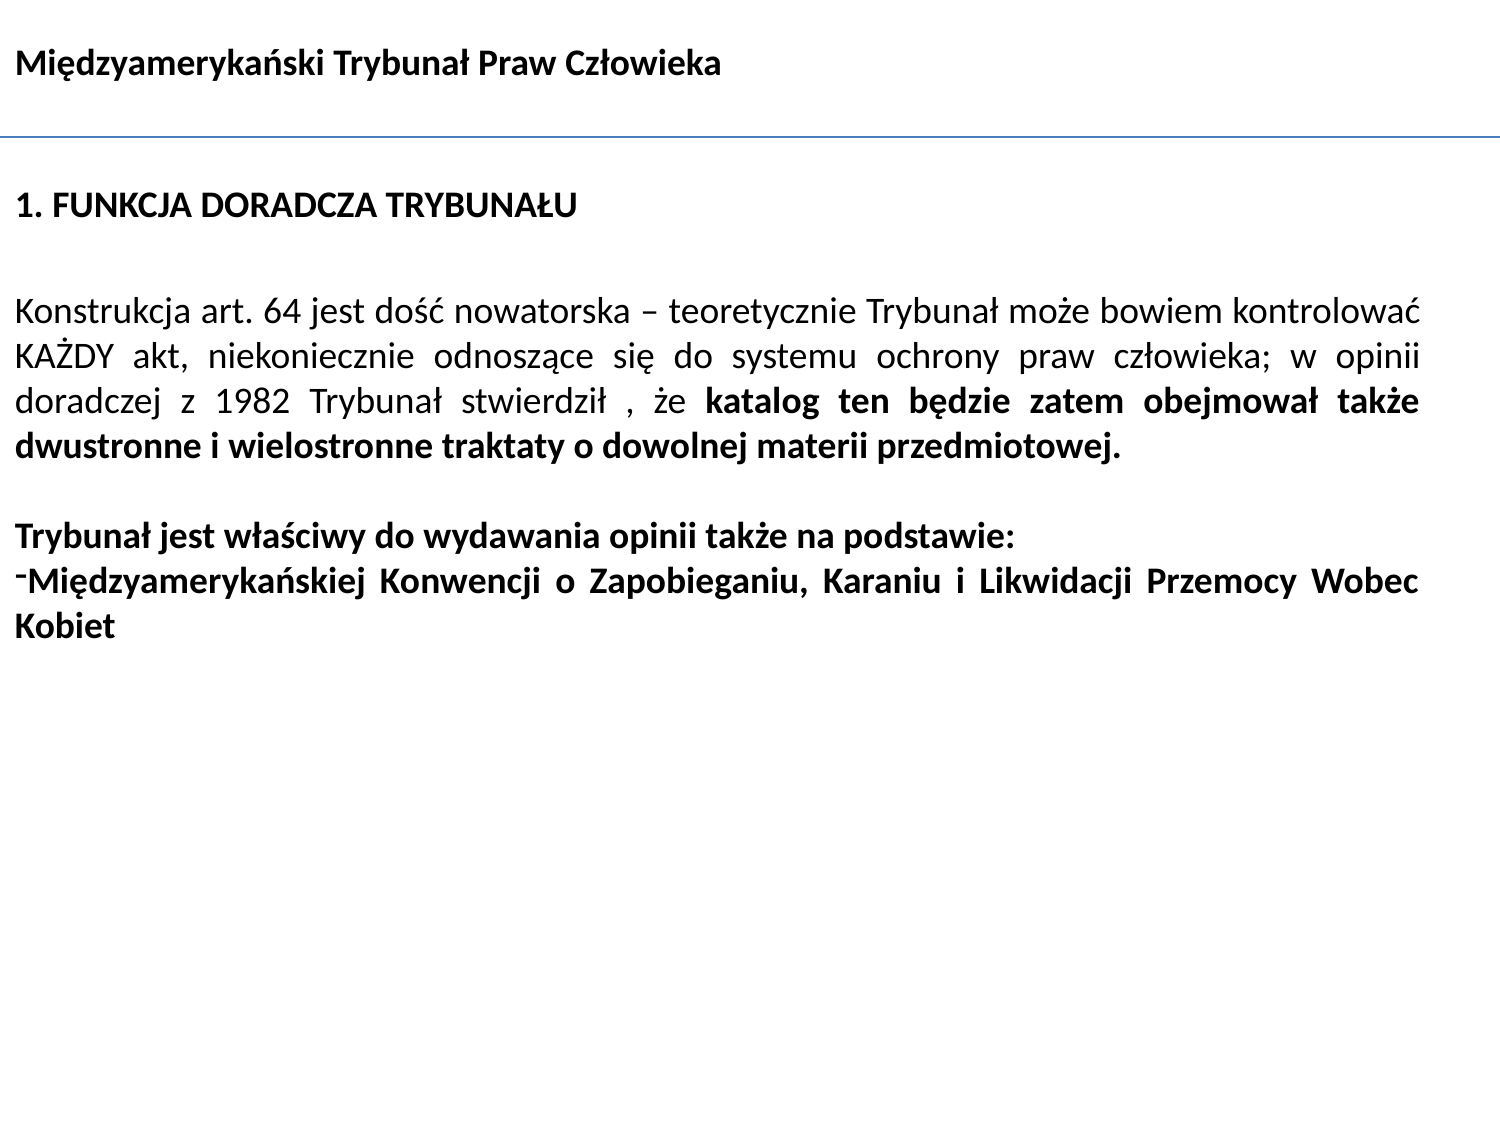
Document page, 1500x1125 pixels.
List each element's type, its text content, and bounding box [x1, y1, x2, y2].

text_box Konstrukcja art. 64 jest dość nowatorska – teoretycznie Trybunał może bowiem kontrolować KAŻDY akt, niekoniecznie odnoszące się do systemu ochrony praw człowieka; w opinii doradczej z 1982 Trybunał stwierdził , że katalog ten będzie zatem obejmował także dwustronne i wielostronne traktaty o dowolnej materii przedmiotowej. Trybunał jest właściwy do wydawania opinii także na podstawie: Międzyamerykańskiej Konwencji o Zapobieganiu, Karaniu i Likwidacji Przemocy Wobec Kobiet [0, 278, 1436, 834]
text_box Międzyamerykański Trybunał Praw Człowieka [0, 30, 1436, 91]
text_box 1. FUNKCJA DORADCZA TRYBUNAŁU [0, 172, 1412, 233]
